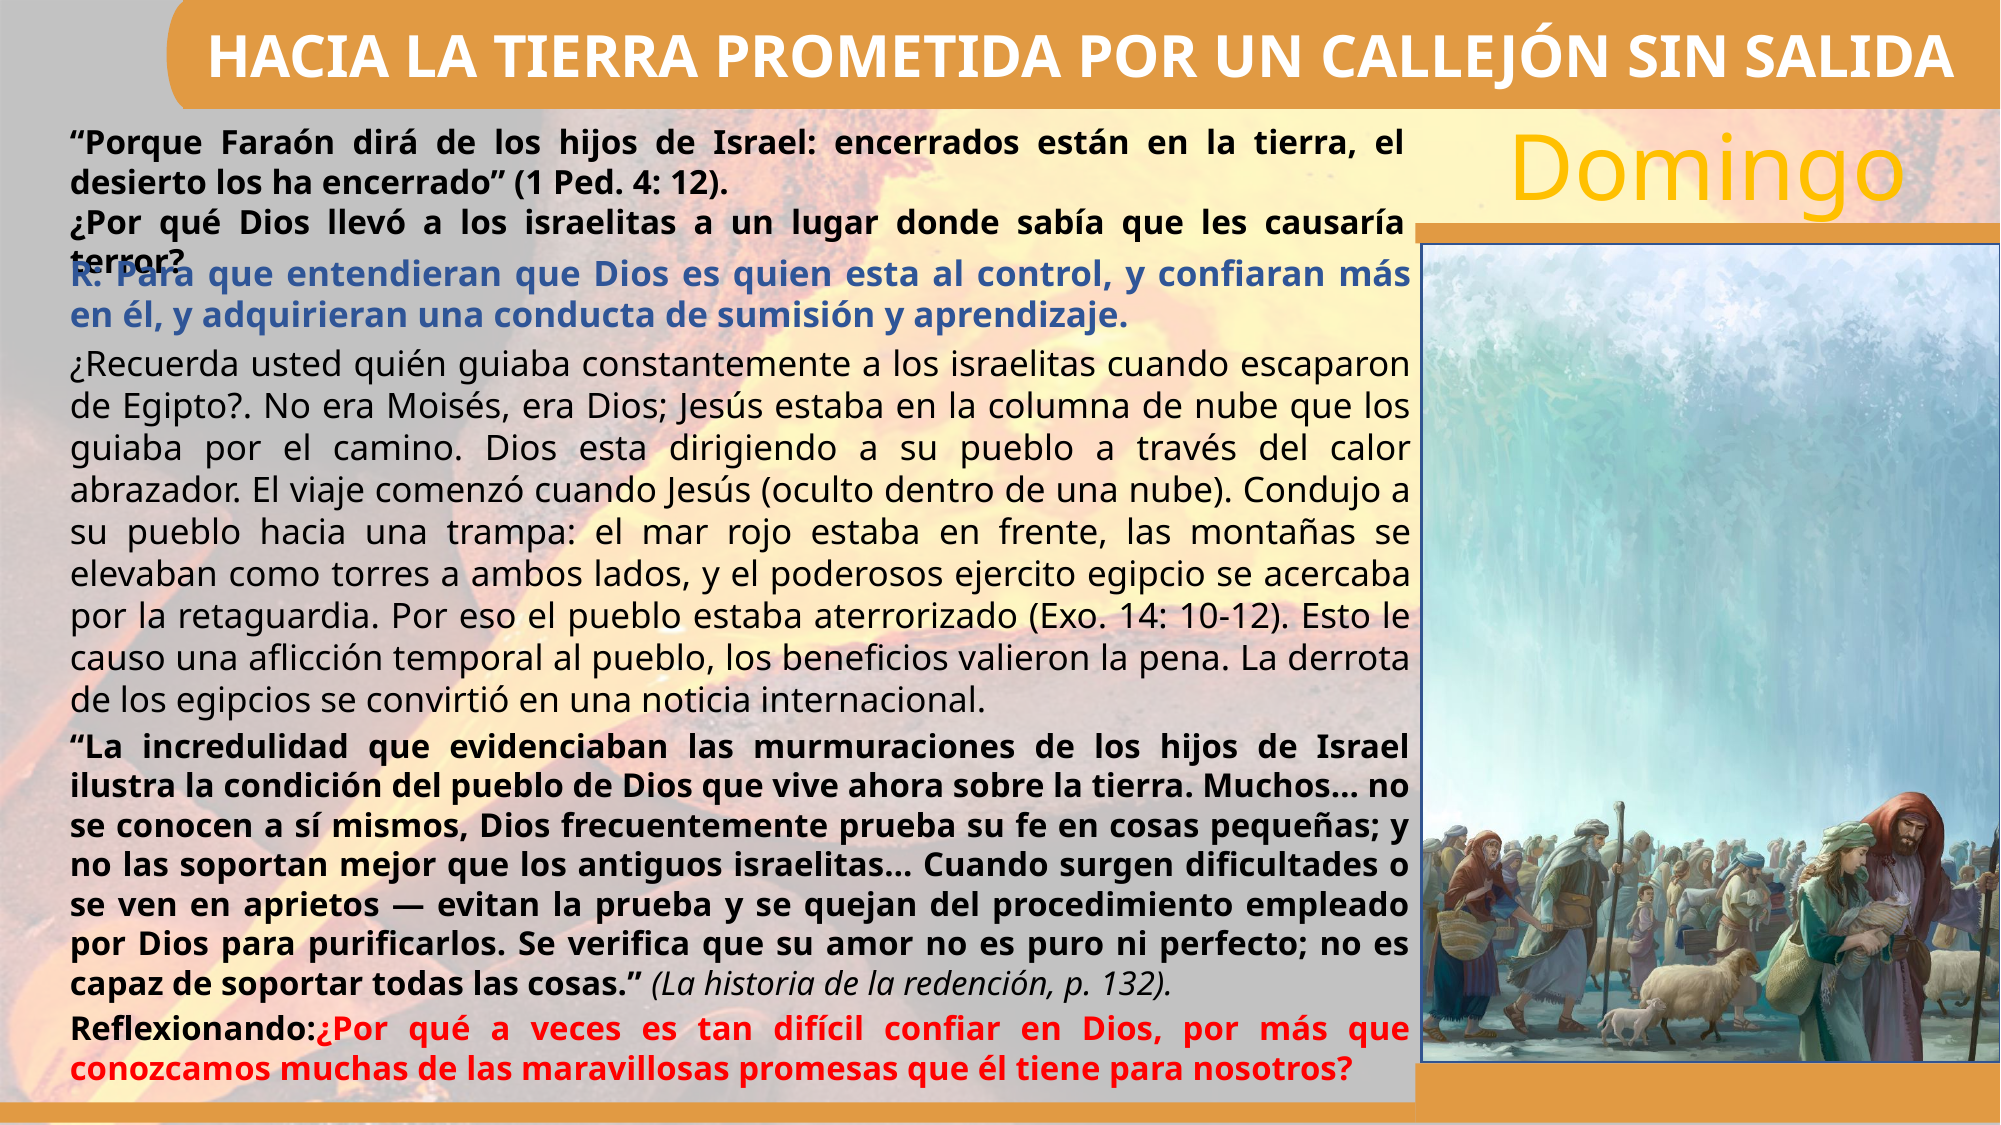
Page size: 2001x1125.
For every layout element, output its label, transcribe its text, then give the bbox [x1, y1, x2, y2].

text_box R: Para que entendieran que Dios es quien esta al control, y confiaran más en él, y adquirieran una conducta de sumisión y aprendizaje. ¿Recuerda usted quién guiaba constantemente a los israelitas cuando escaparon de Egipto?. No era Moisés, era Dios; Jesús estaba en la columna de nube que los guiaba por el camino. Dios esta dirigiendo a su pueblo a través del calor abrazador. El viaje comenzó cuando Jesús (oculto dentro de una nube). Condujo a su pueblo hacia una trampa: el mar rojo estaba en frente, las montañas se elevaban como torres a ambos lados, y el poderosos ejercito egipcio se acercaba por la retaguardia. Por eso el pueblo estaba aterrorizado (Exo. 14: 10-12). Esto le causo una aflicción temporal al pueblo, los beneficios valieron la pena. La derrota de los egipcios se convirtió en una noticia internacional. “La incredulidad que evidenciaban las murmuraciones de los hijos de Israel ilustra la condición del pueblo de Dios que vive ahora sobre la tierra. Muchos… no se conocen a sí mismos, Dios frecuentemente prueba su fe en cosas pequeñas; y no las soportan mejor que los antiguos israelitas… Cuando surgen dificultades o se ven en aprietos — evitan la prueba y se quejan del procedimiento empleado por Dios para purificarlos. Se verifica que su amor no es puro ni perfecto; no es capaz de soportar todas las cosas.” (La historia de la redención, p. 132). Reflexionando:¿Por qué a veces es tan difícil confiar en Dios, por más que conozcamos muchas de las maravillosas promesas que él tiene para nosotros? [55, 243, 1427, 1106]
text_box “Porque Faraón dirá de los hijos de Israel: encerrados están en la tierra, el desierto los ha encerrado” (1 Ped. 4: 12). ¿Por qué Dios llevó a los israelitas a un lugar donde sabía que les causaría terror? [55, 113, 1422, 243]
text_box [1420, 243, 2000, 1063]
text_box HACIA LA TIERRA PROMETIDA POR UN CALLEJÓN SIN SALIDA [161, 11, 2000, 102]
